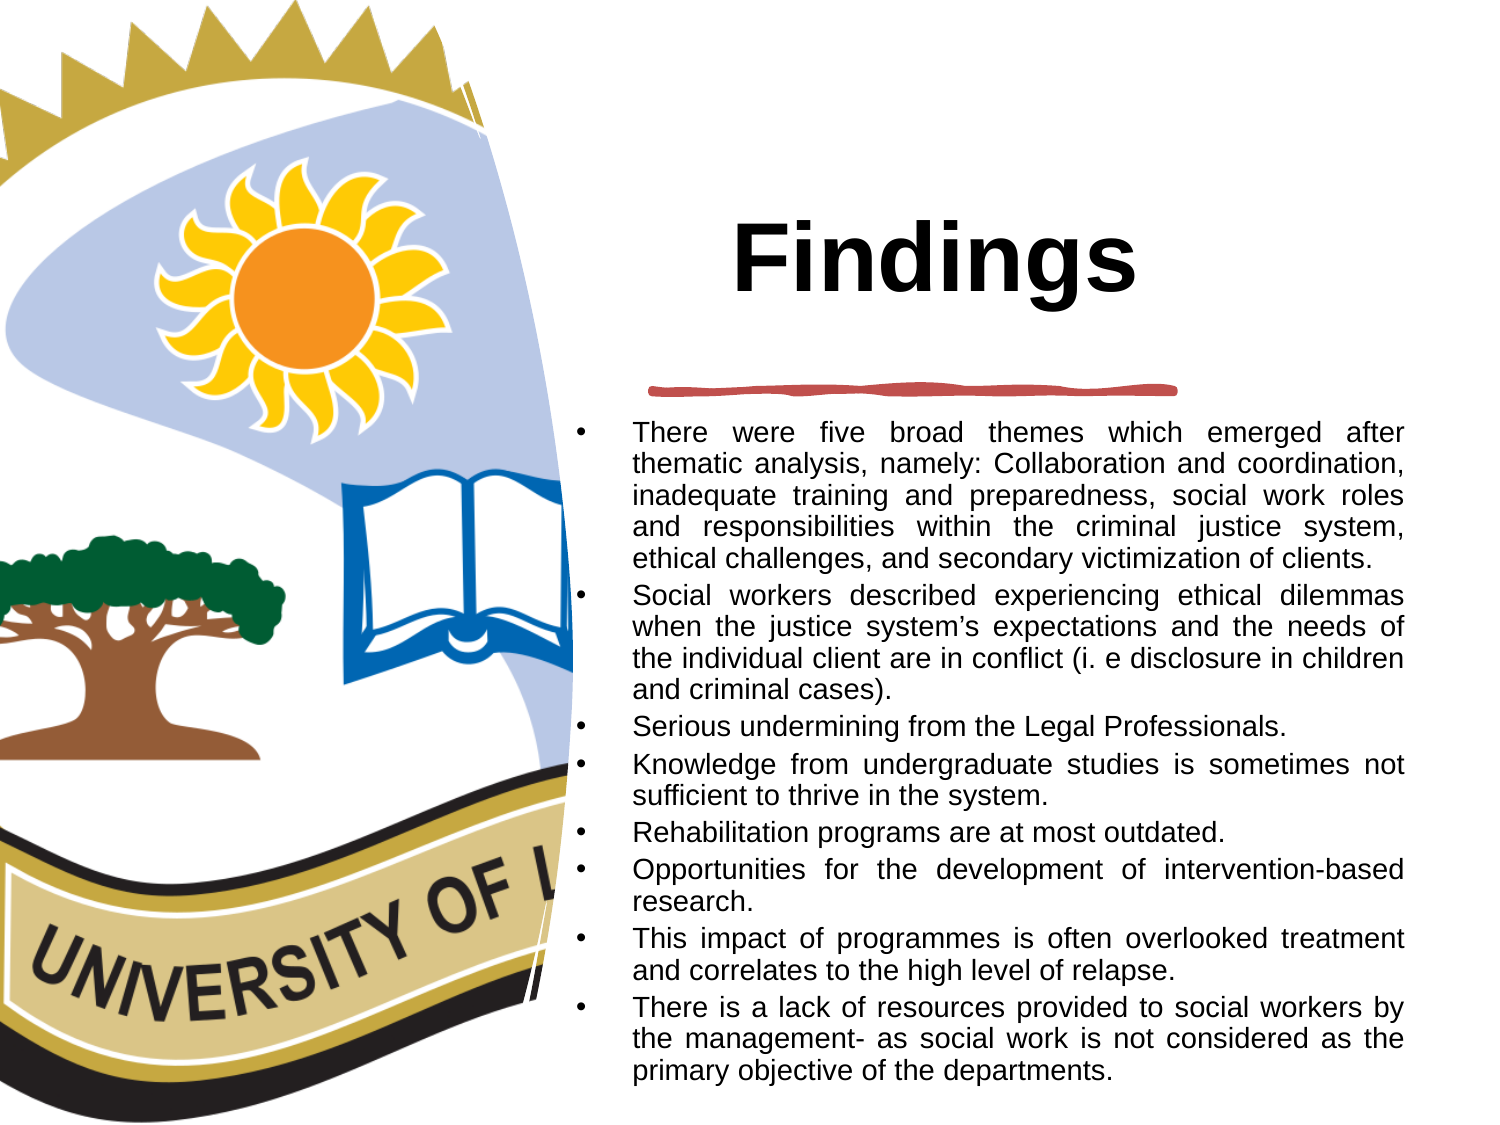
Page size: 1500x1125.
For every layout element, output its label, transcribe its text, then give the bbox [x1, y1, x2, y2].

text_box [575, 0, 1500, 1125]
list There were five broad themes which emerged after thematic analysis, namely: Collaboration and coordination, inadequate training and preparedness, social work roles and responsibilities within the criminal justice system, ethical challenges, and secondary victimization of clients. Social workers described experiencing ethical dilemmas when the justice system’s expectations and the needs of the individual client are in conflict (i. e disclosure in children and criminal cases). Serious undermining from the Legal Professionals. Knowledge from undergraduate studies is sometimes not sufficient to thrive in the system. Rehabilitation programs are at most outdated. Opportunities for the development of intervention-based research. This impact of programmes is often overlooked treatment and correlates to the high level of relapse. There is a lack of resources provided to social workers by the management- as social work is not considered as the primary objective of the departments. [578, 409, 1421, 1025]
title Findings [631, 109, 1266, 319]
text_box [649, 383, 1176, 396]
picture [0, 0, 574, 1125]
